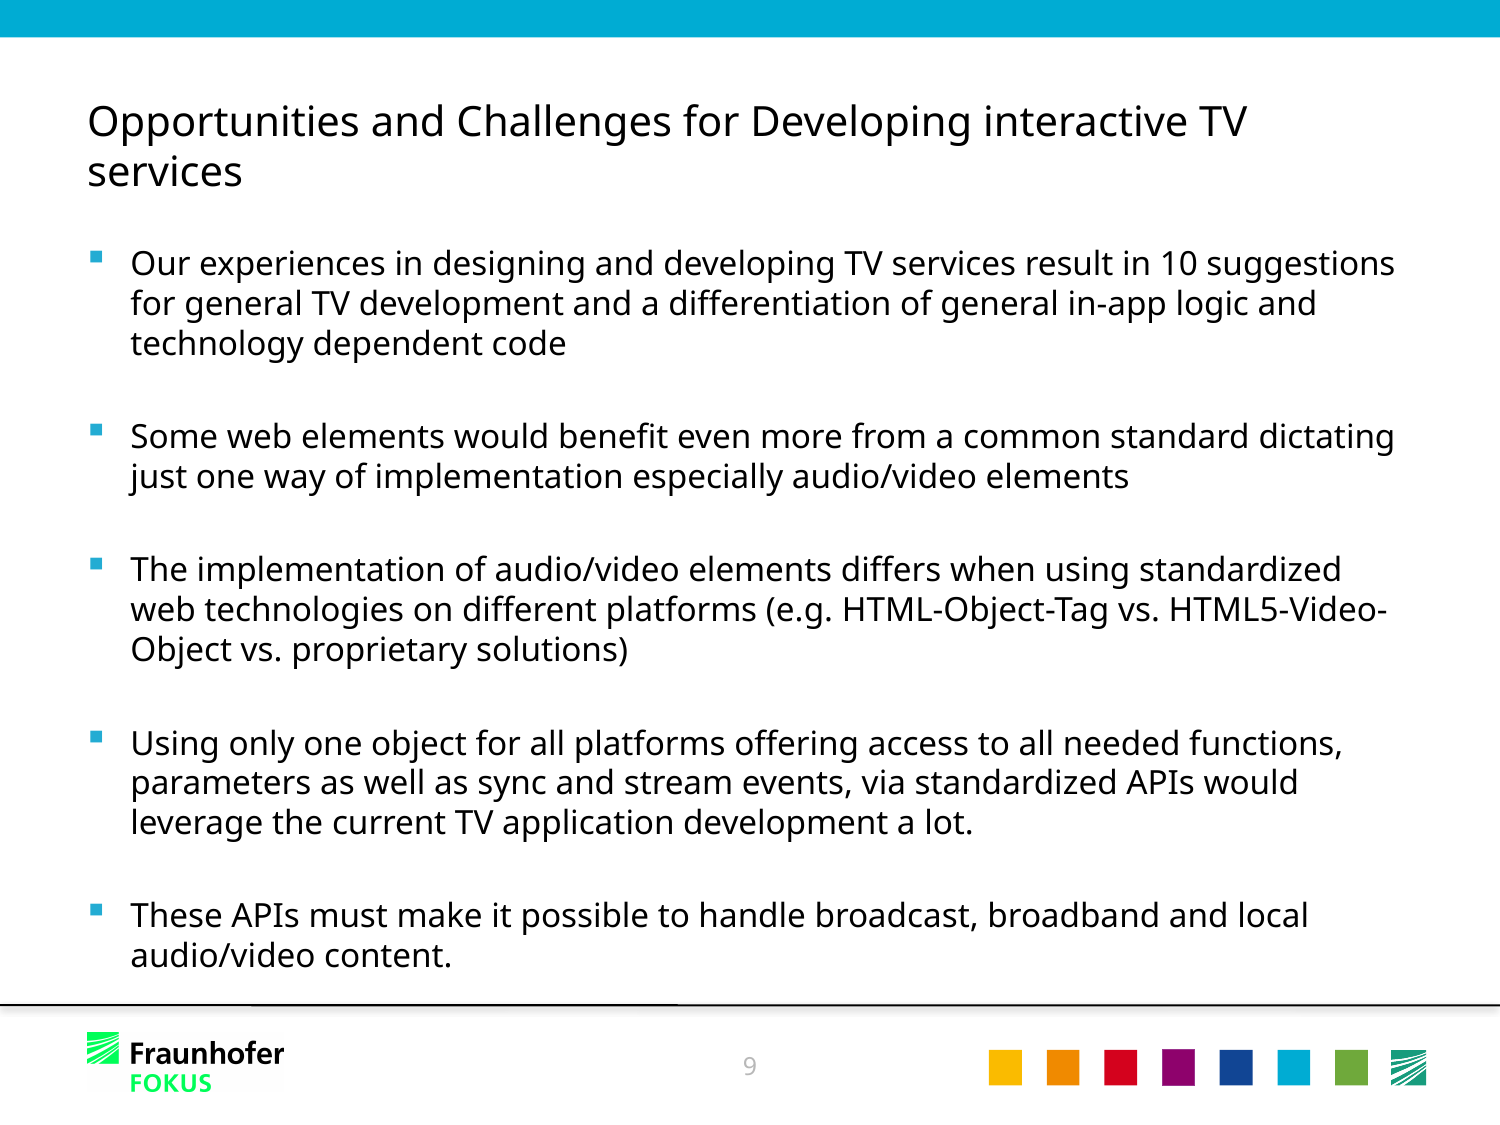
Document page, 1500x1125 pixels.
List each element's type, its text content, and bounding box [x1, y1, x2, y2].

list Our experiences in designing and developing TV services result in 10 suggestions for general TV development and a differentiation of general in-app logic and technology dependent code Some web elements would benefit even more from a common standard dictating just one way of implementation especially audio/video elements The implementation of audio/video elements differs when using standardized web technologies on different platforms (e.g. HTML-Object-Tag vs. HTML5-Video-Object vs. proprietary solutions) Using only one object for all platforms offering access to all needed functions, parameters as well as sync and stream events, via standardized APIs would leverage the current TV application development a lot. These APIs must make it possible to handle broadcast, broadband and local audio/video content. [71, 234, 1426, 961]
picture [87, 1032, 284, 1037]
slide_number 9 [0, 1037, 1500, 1098]
title Opportunities and Challenges for Developing interactive TV services [71, 87, 1426, 205]
